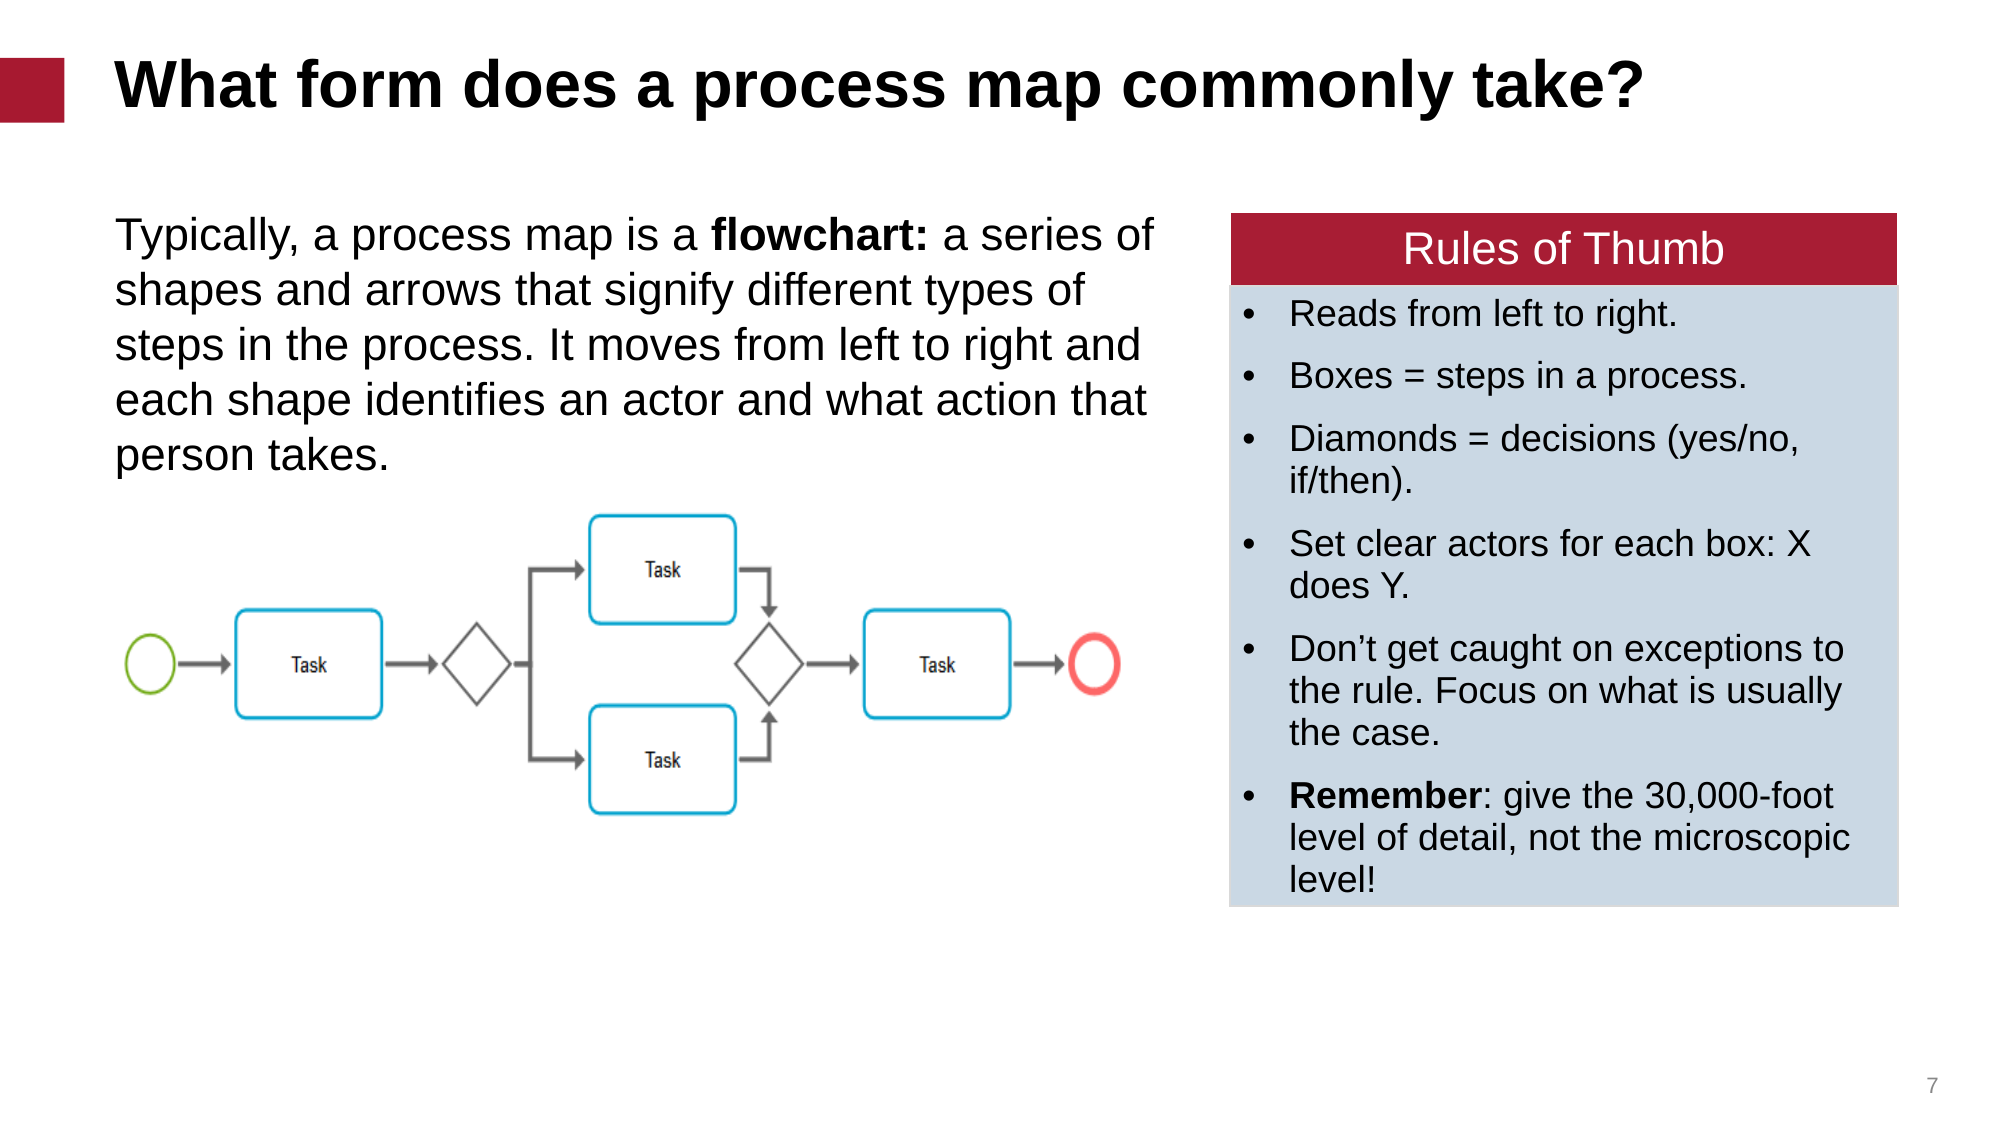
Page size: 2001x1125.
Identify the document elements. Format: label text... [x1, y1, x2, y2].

slide_number 7 [1837, 1055, 1950, 1116]
text_box Typically, a process map is a flowchart: a series of shapes and arrows that signify different types of steps in the process. It moves from left to right and each shape identifies an actor and what action that person takes. [99, 189, 1221, 495]
table_cell Reads from left to right. Boxes = steps in a process. Diamonds = decisions (yes/no, if/then). Set clear actors for each box: X does Y. Don’t get caught on exceptions to the rule. Focus on what is usually the case. Remember: give the 30,000-foot level of detail, not the microscopic level! [1231, 287, 1897, 905]
title What form does a process map commonly take? [99, 40, 1900, 130]
table_header Rules of Thumb [1231, 213, 1897, 285]
picture [99, 479, 1165, 839]
